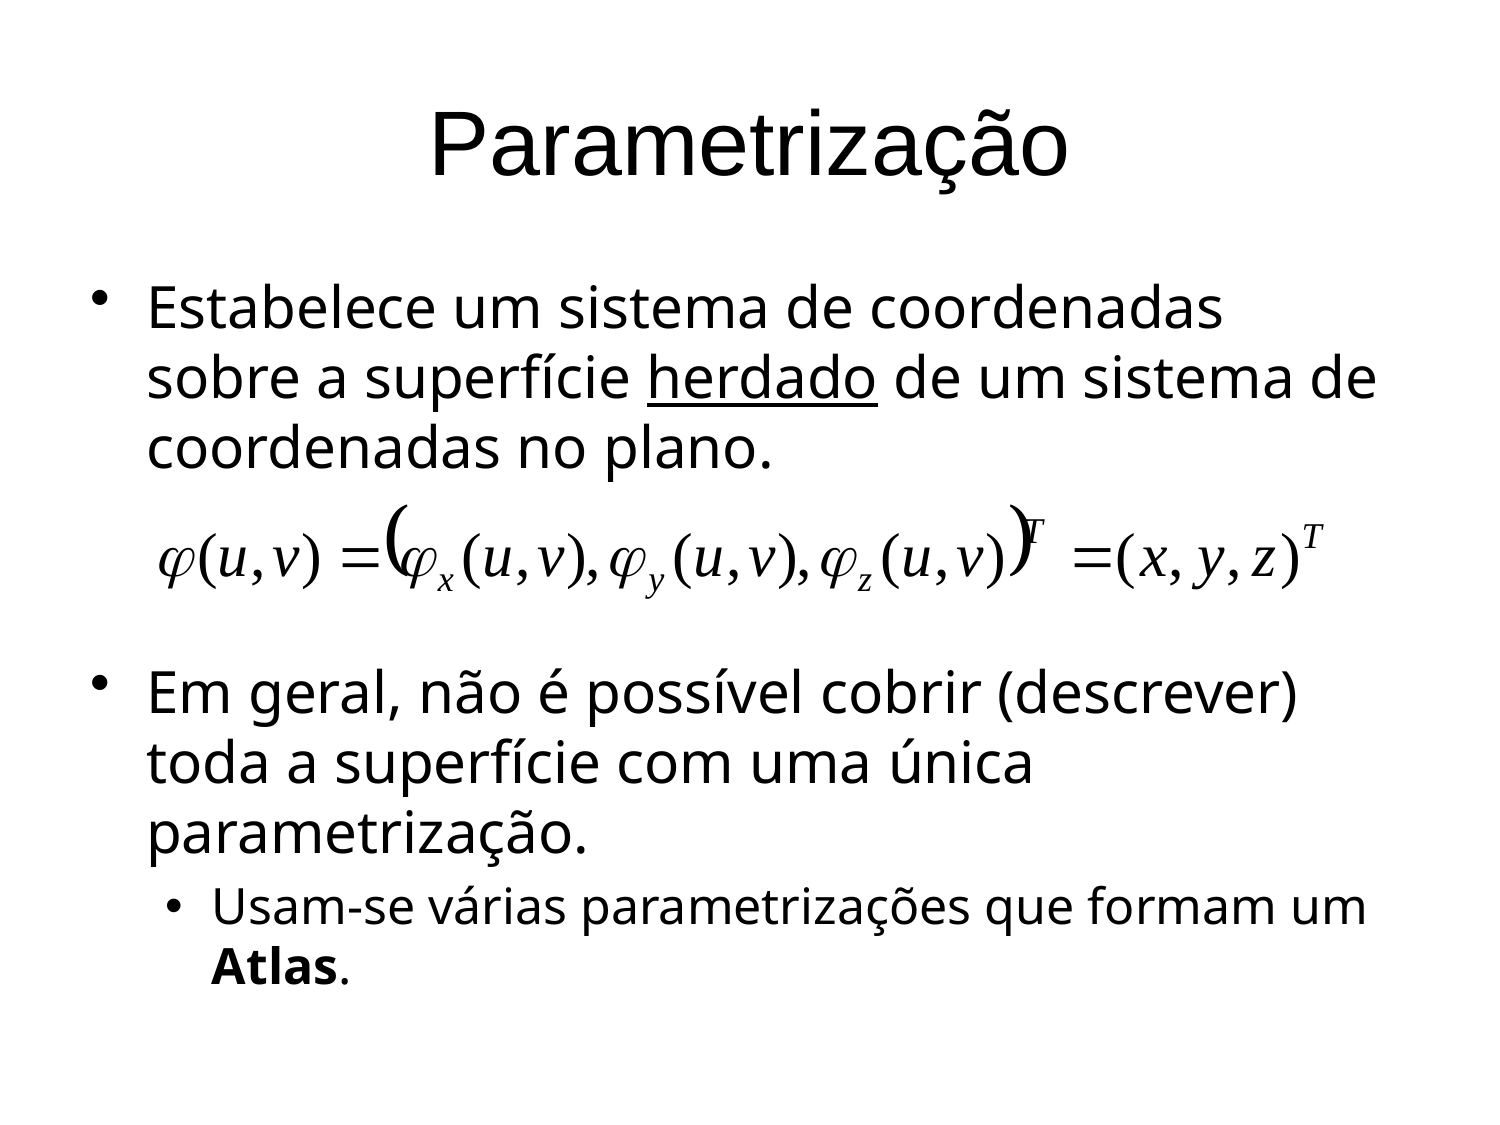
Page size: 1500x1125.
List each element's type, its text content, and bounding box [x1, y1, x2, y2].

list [149, 503, 1338, 613]
list Estabelece um sistema de coordenadas sobre a superfície herdado de um sistema de coordenadas no plano. Em geral, não é possível cobrir (descrever) toda a superfície com uma única parametrização. Usam-se várias parametrizações que formam um Atlas. [75, 262, 1400, 1005]
title Parametrização [75, 45, 1425, 233]
